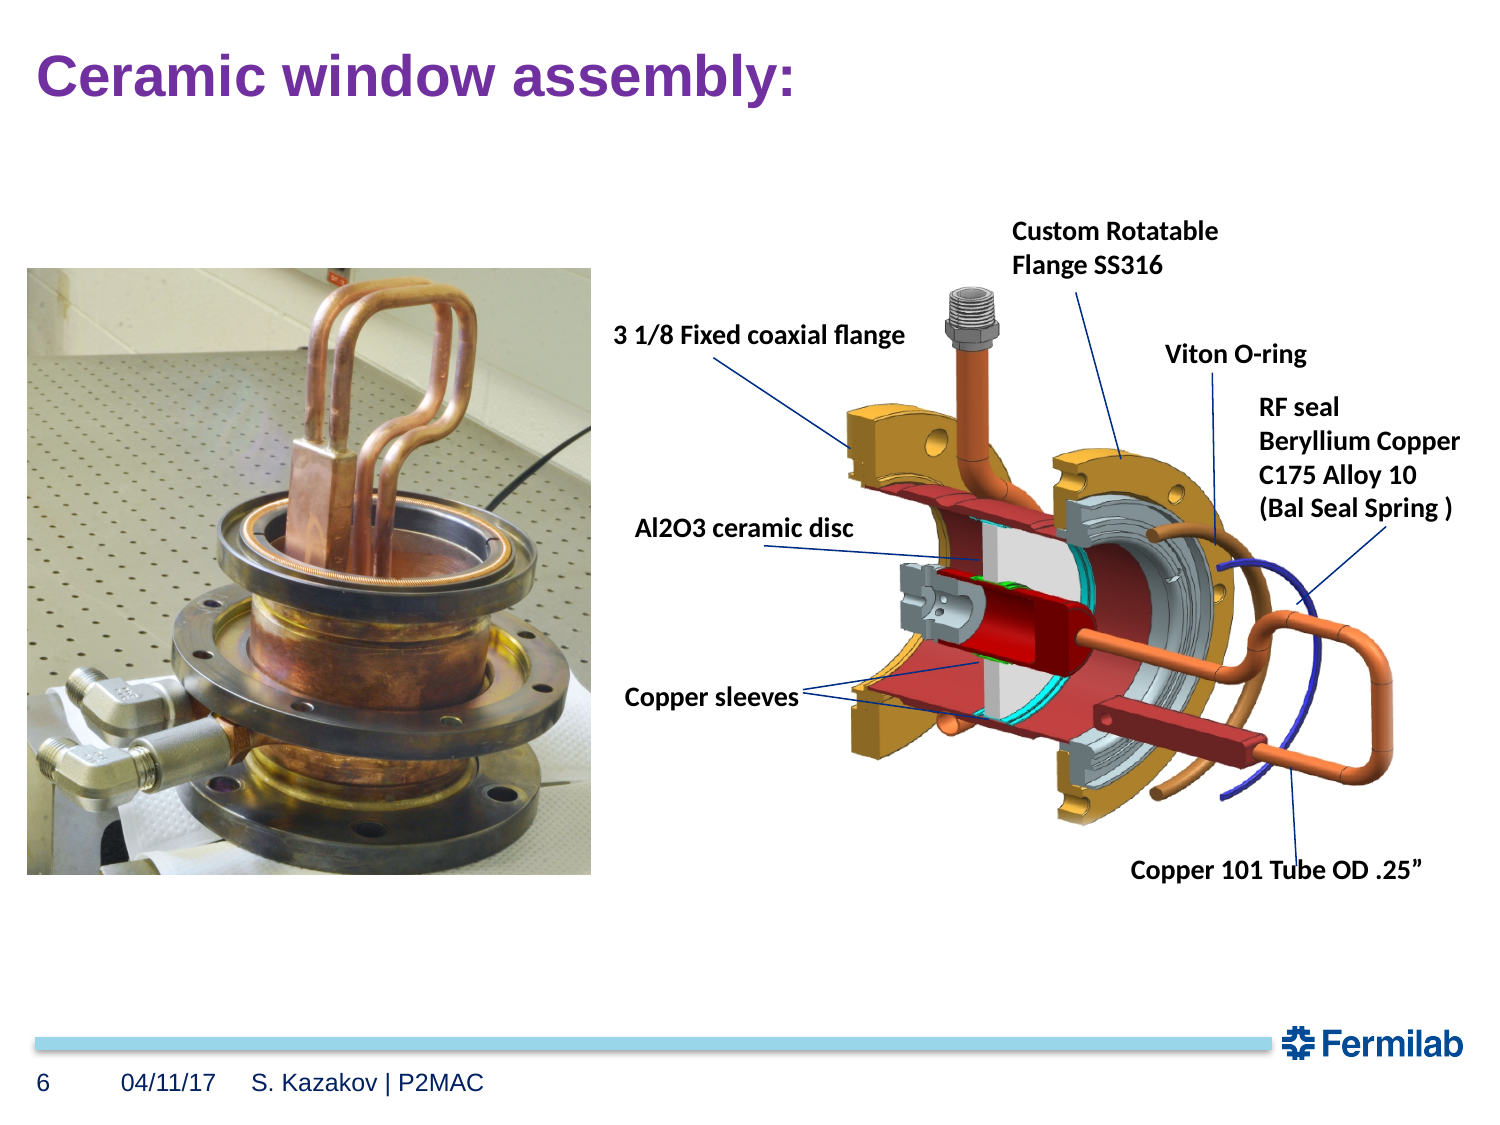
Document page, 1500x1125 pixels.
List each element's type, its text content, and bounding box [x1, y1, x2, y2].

slide_number 6 [36, 1066, 105, 1106]
picture [27, 268, 591, 875]
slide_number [120, 1066, 232, 1107]
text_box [598, 205, 1488, 896]
picture [1282, 1026, 1463, 1060]
title Ceramic window assembly: [36, 37, 1462, 108]
footer S. Kazakov | P2MAC [251, 1066, 1279, 1107]
